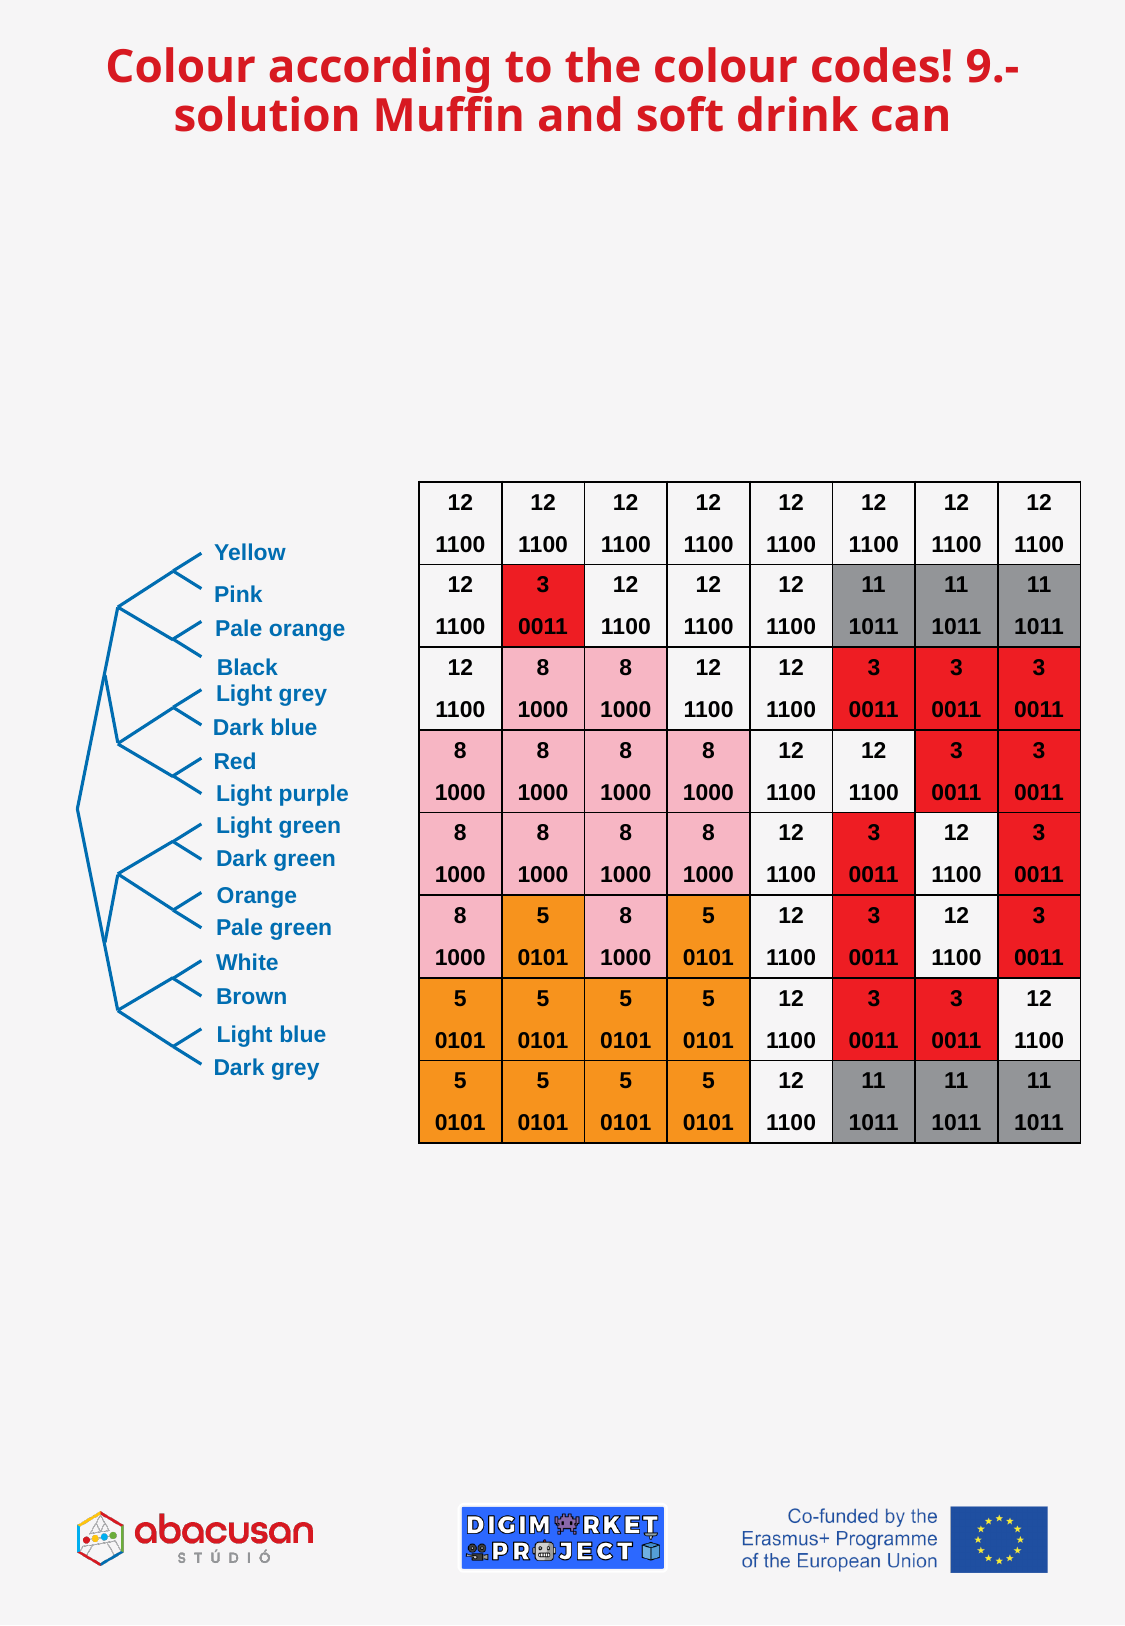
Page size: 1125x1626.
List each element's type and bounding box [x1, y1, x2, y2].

table_cell [668, 1061, 749, 1142]
table_cell [751, 648, 832, 729]
table_header [916, 483, 997, 564]
table_cell [668, 565, 749, 646]
table_cell [503, 565, 584, 646]
table_cell [916, 1061, 997, 1142]
picture [742, 1506, 1048, 1573]
table_cell [916, 565, 997, 646]
table_cell [449, 896, 501, 977]
table_cell [503, 813, 584, 894]
table_cell [449, 648, 501, 729]
table_cell [833, 731, 914, 812]
table_cell [503, 648, 584, 729]
table_cell [585, 979, 666, 1060]
table_cell [503, 979, 584, 1060]
table_cell [585, 1061, 666, 1142]
table_header [420, 483, 501, 564]
table_cell [916, 648, 997, 729]
table_cell [449, 979, 501, 1060]
table_cell [999, 565, 1080, 646]
table_cell [668, 731, 749, 812]
table_cell [585, 896, 666, 977]
table_cell [503, 731, 584, 812]
table_cell [585, 731, 666, 812]
table_cell [751, 896, 832, 977]
table_cell [503, 896, 584, 977]
table_cell [503, 1061, 584, 1142]
table_cell [585, 565, 666, 646]
table_header [585, 483, 666, 564]
table_cell [668, 813, 749, 894]
table_cell [668, 648, 749, 729]
table_cell [916, 896, 997, 977]
table_cell [999, 648, 1080, 729]
picture [457, 1502, 668, 1573]
table_header [999, 483, 1080, 564]
table_cell [999, 1061, 1080, 1142]
table_cell [751, 731, 832, 812]
table_cell [833, 813, 914, 894]
table_cell [585, 648, 666, 729]
table_cell [751, 565, 832, 646]
table_cell [916, 979, 997, 1060]
table_header [751, 483, 832, 564]
text_box [77, 54, 1048, 130]
table_cell [999, 896, 1080, 977]
table_header [833, 483, 914, 564]
table_cell [585, 813, 666, 894]
table_cell [449, 813, 501, 894]
table_cell [999, 813, 1080, 894]
table_cell [999, 979, 1080, 1060]
picture [77, 1511, 313, 1566]
table_cell [833, 896, 914, 977]
table_cell [916, 731, 997, 812]
table_cell [751, 1061, 832, 1142]
table_cell [833, 648, 914, 729]
table_cell [833, 979, 914, 1060]
table_cell [668, 979, 749, 1060]
table_cell [449, 731, 501, 812]
table_cell [916, 813, 997, 894]
table_cell [420, 1061, 501, 1142]
table_header [503, 483, 584, 564]
table_cell [668, 896, 749, 977]
text_box [77, 537, 449, 1088]
table_cell [833, 565, 914, 646]
table_cell [751, 979, 832, 1060]
table_cell [999, 731, 1080, 812]
table_cell [833, 1061, 914, 1142]
table_header [668, 483, 749, 564]
table_cell [751, 813, 832, 894]
table_cell [449, 565, 501, 646]
